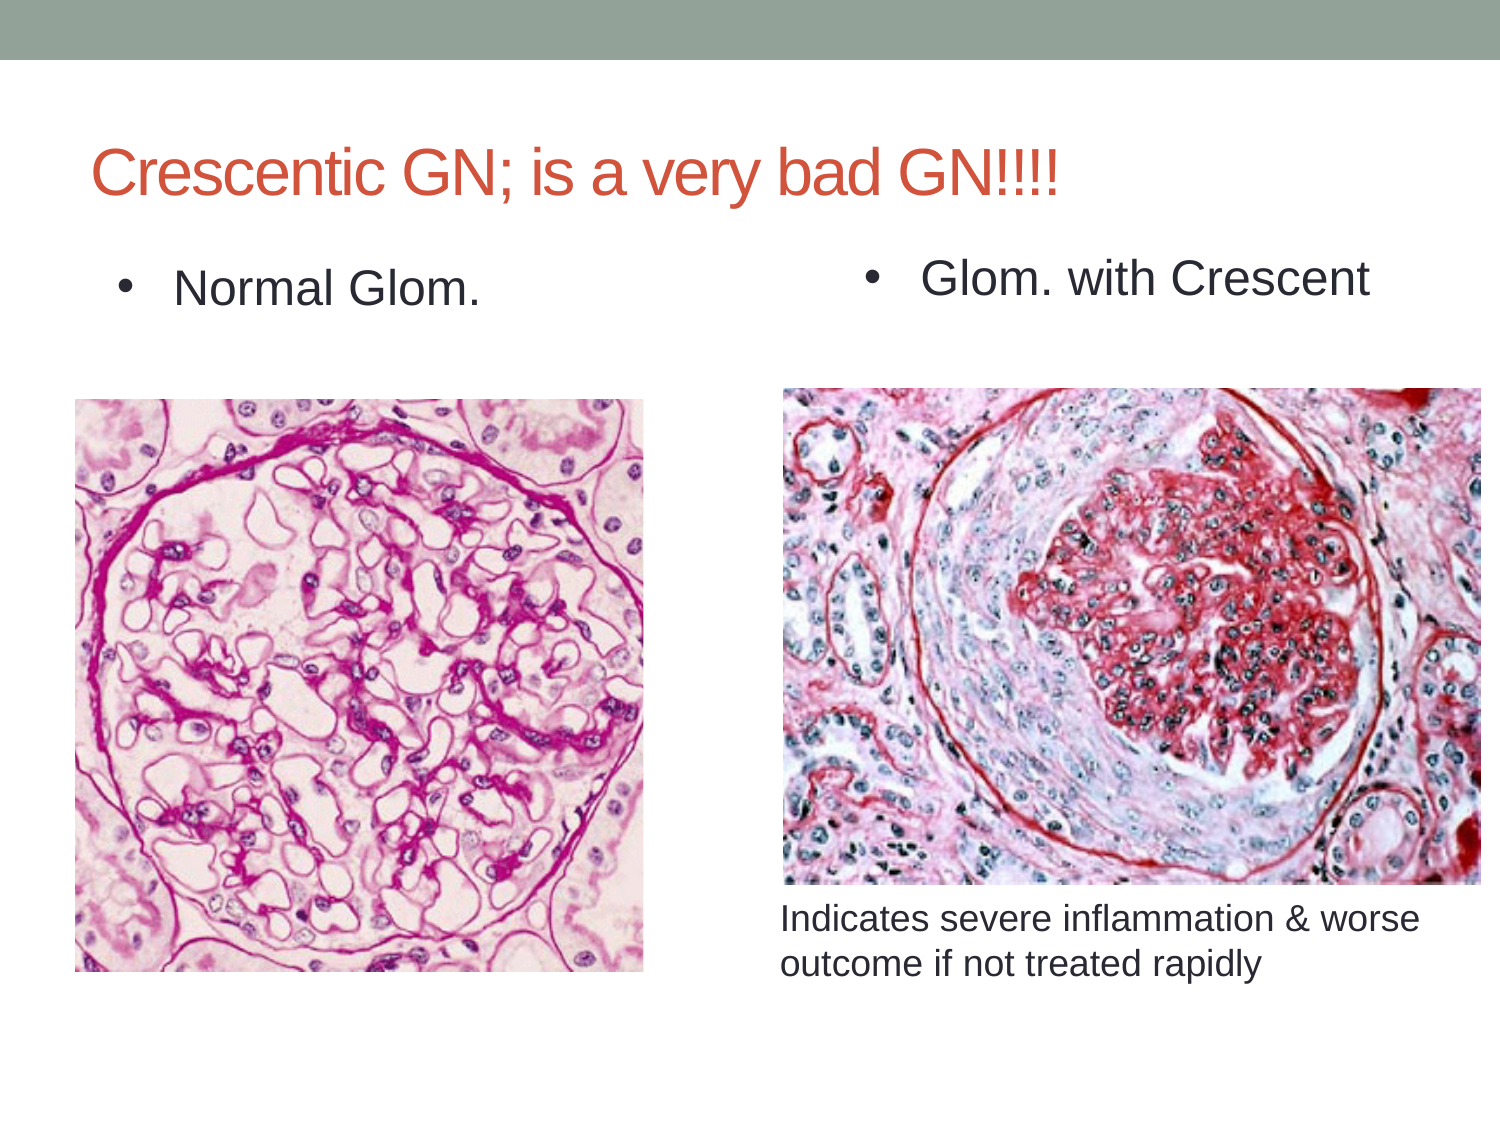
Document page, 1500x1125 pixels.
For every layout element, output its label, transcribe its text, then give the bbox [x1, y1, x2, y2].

title Crescentic GN; is a very bad GN!!!! [75, 87, 1425, 250]
text_box Normal Glom. [102, 247, 766, 353]
text_box Glom. with Crescent [849, 238, 1425, 344]
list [715, 388, 1500, 885]
picture [74, 399, 644, 972]
text_box Indicates severe inflammation & worse outcome if not treated rapidly [765, 892, 1500, 992]
